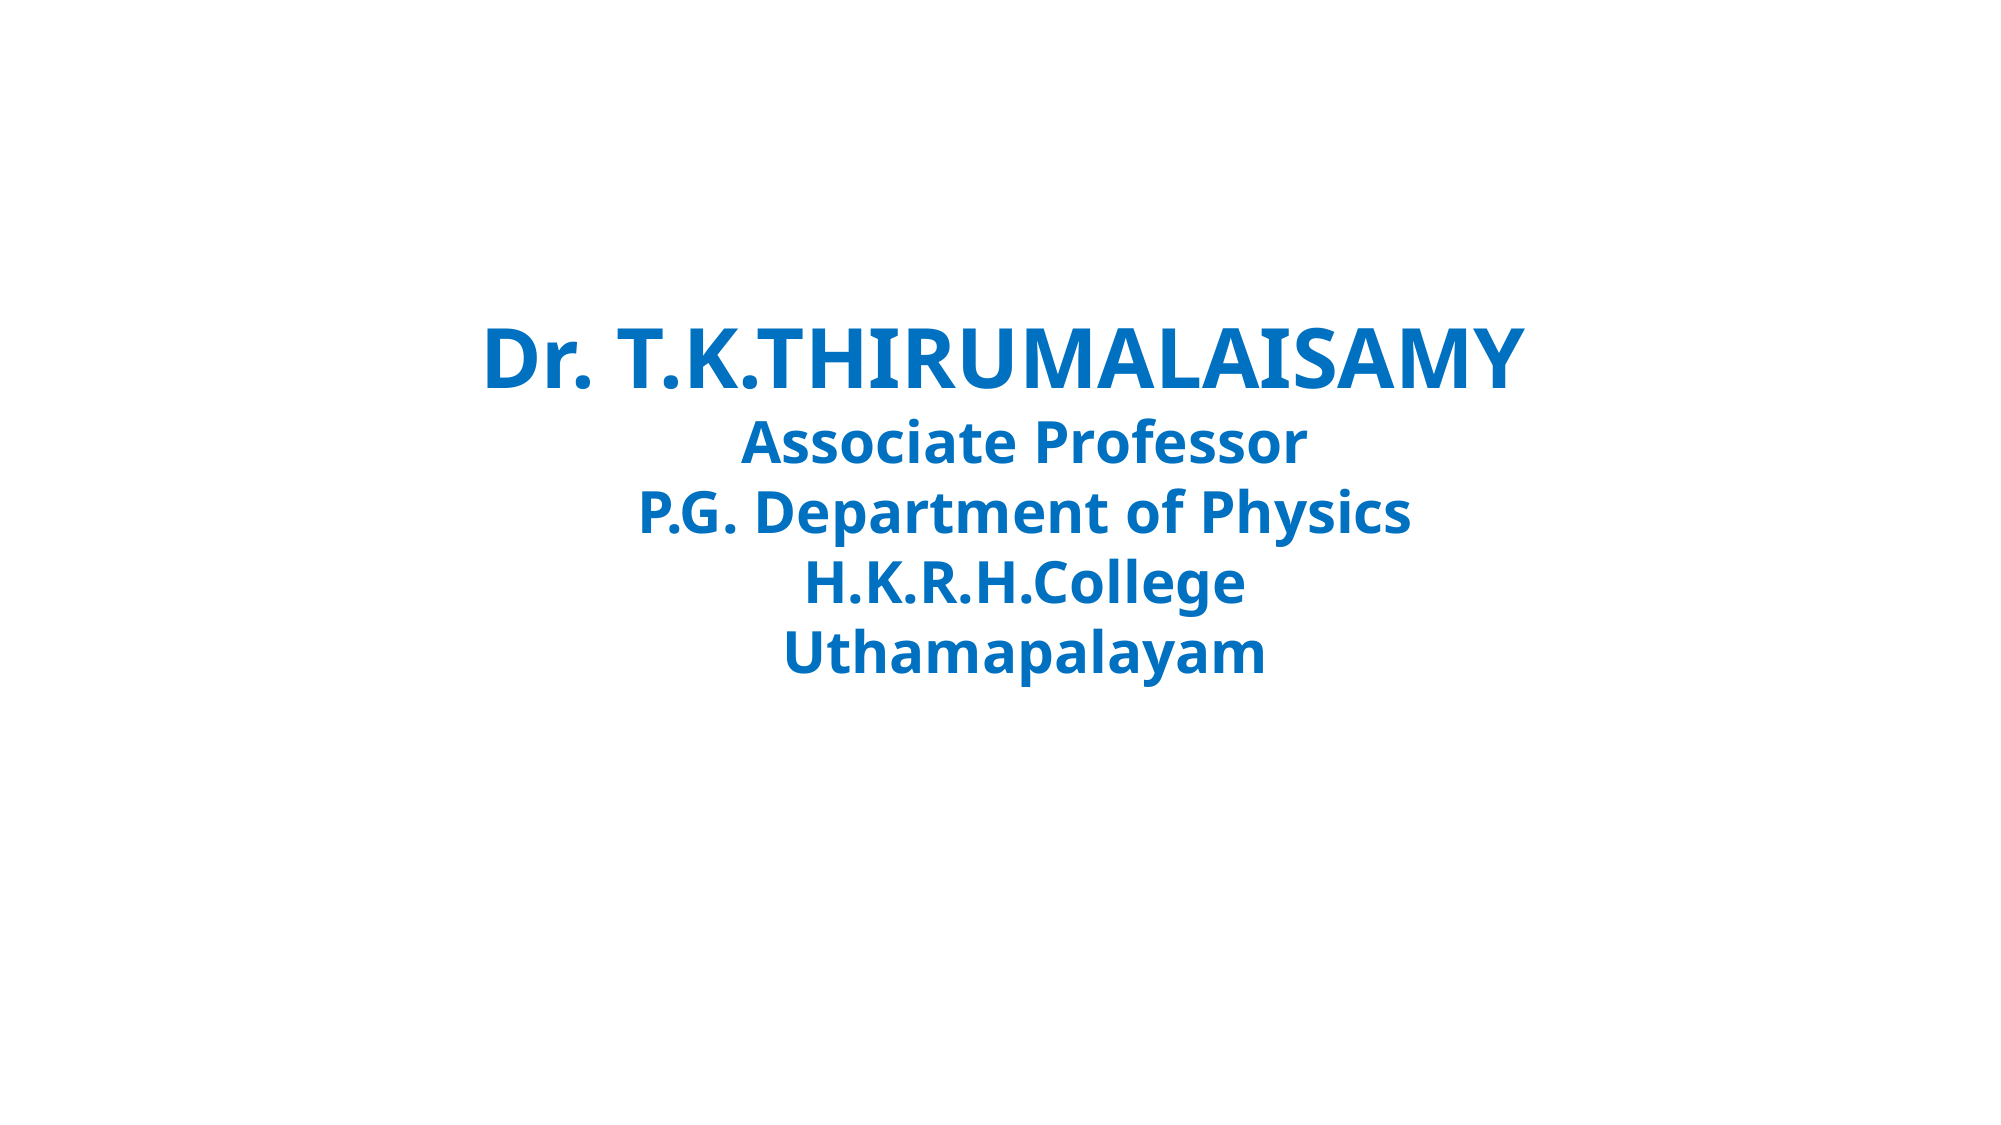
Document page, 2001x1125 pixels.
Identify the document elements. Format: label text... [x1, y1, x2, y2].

text_box Dr. T.K.THIRUMALAISAMY Associate Professor P.G. Department of Physics H.K.R.H.College Uthamapalayam [300, 87, 1750, 693]
